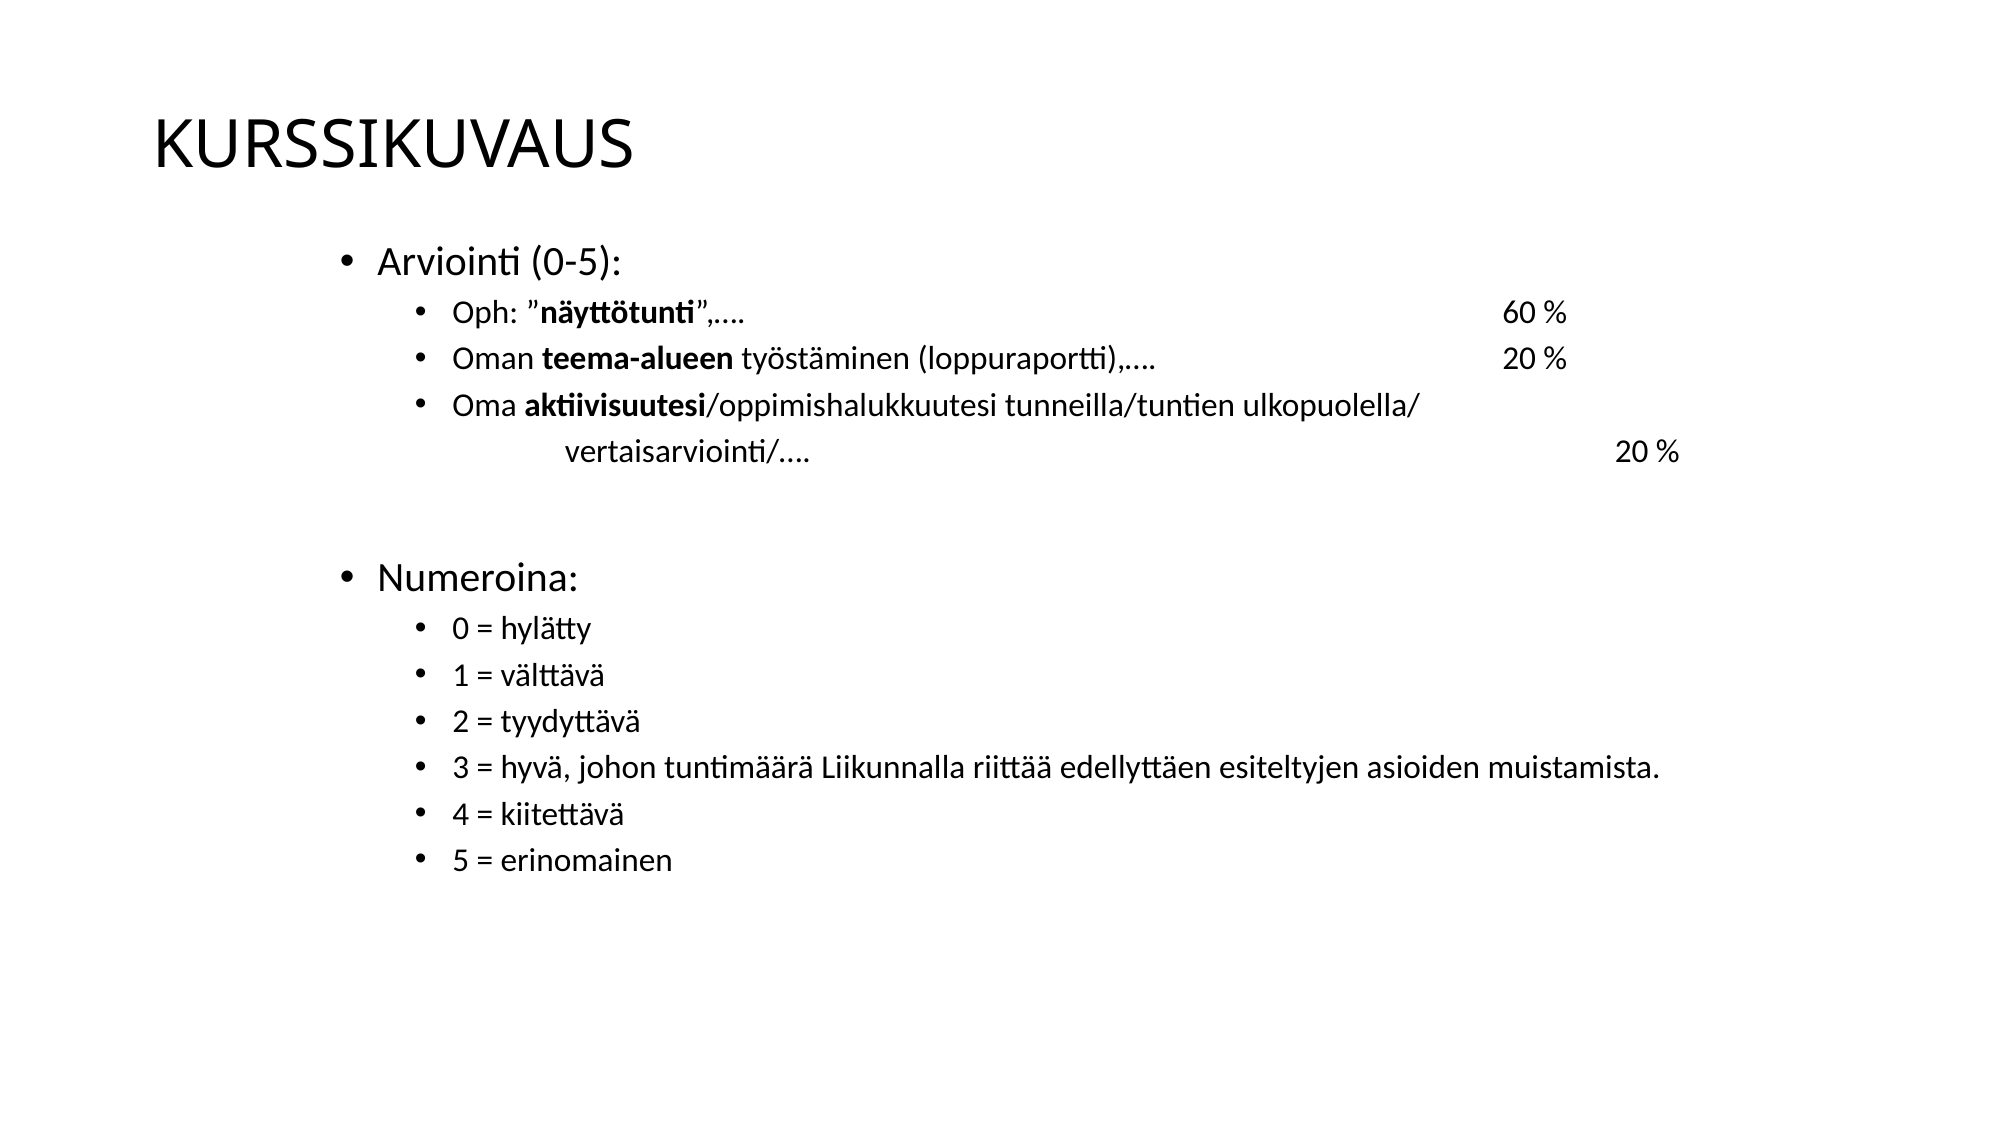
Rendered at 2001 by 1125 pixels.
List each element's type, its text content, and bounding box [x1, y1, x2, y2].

title KURSSIKUVAUS [137, 59, 1863, 233]
list Arviointi (0-5): Oph: ”näyttötunti”,…. 60 % Oman teema-alueen työstäminen (loppuraportti),…. 20 % Oma aktiivisuutesi/oppimishalukkuutesi tunneilla/tuntien ulkopuolella/ vertaisarviointi/…. 20 % Numeroina: 0 = hylätty 1 = välttävä 2 = tyydyttävä 3 = hyvä, johon tuntimäärä Liikunnalla riittää edellyttäen esiteltyjen asioiden muistamista. 4 = kiitettävä 5 = erinomainen [324, 232, 1704, 1005]
